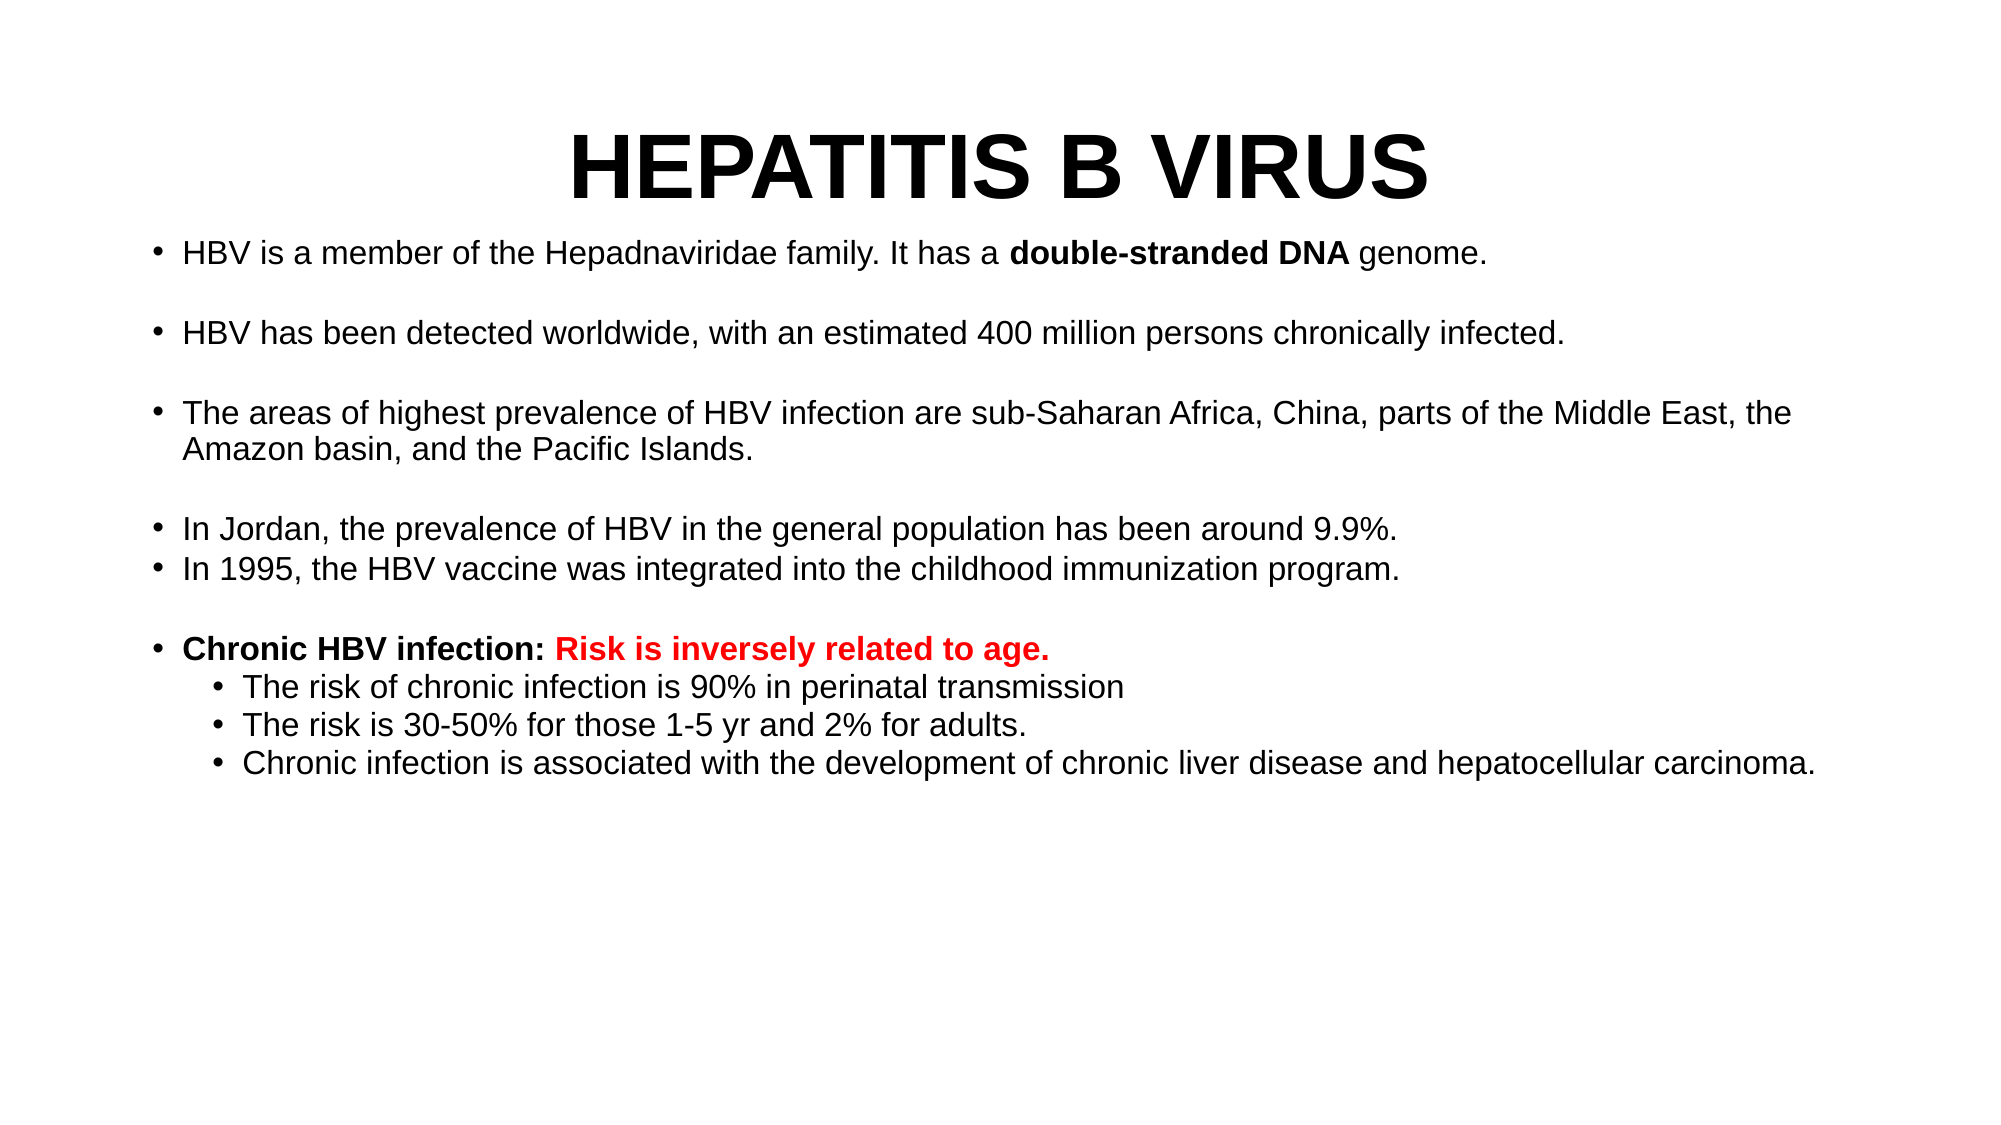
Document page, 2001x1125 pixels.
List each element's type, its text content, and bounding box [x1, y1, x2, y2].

title HEPATITIS B VIRUS [137, 59, 1863, 228]
list HBV is a member of the Hepadnaviridae family. It has a double-stranded DNA genome. HBV has been detected worldwide, with an estimated 400 million persons chronically infected. The areas of highest prevalence of HBV infection are sub-Saharan Africa, China, parts of the Middle East, the Amazon basin, and the Pacific Islands. In Jordan, the prevalence of HBV in the general population has been around 9.9%. In 1995, the HBV vaccine was integrated into the childhood immunization program. Chronic HBV infection: Risk is inversely related to age. The risk of chronic infection is 90% in perinatal transmission The risk is 30-50% for those 1-5 yr and 2% for adults. Chronic infection is associated with the development of chronic liver disease and hepatocellular carcinoma. [137, 228, 1863, 942]
